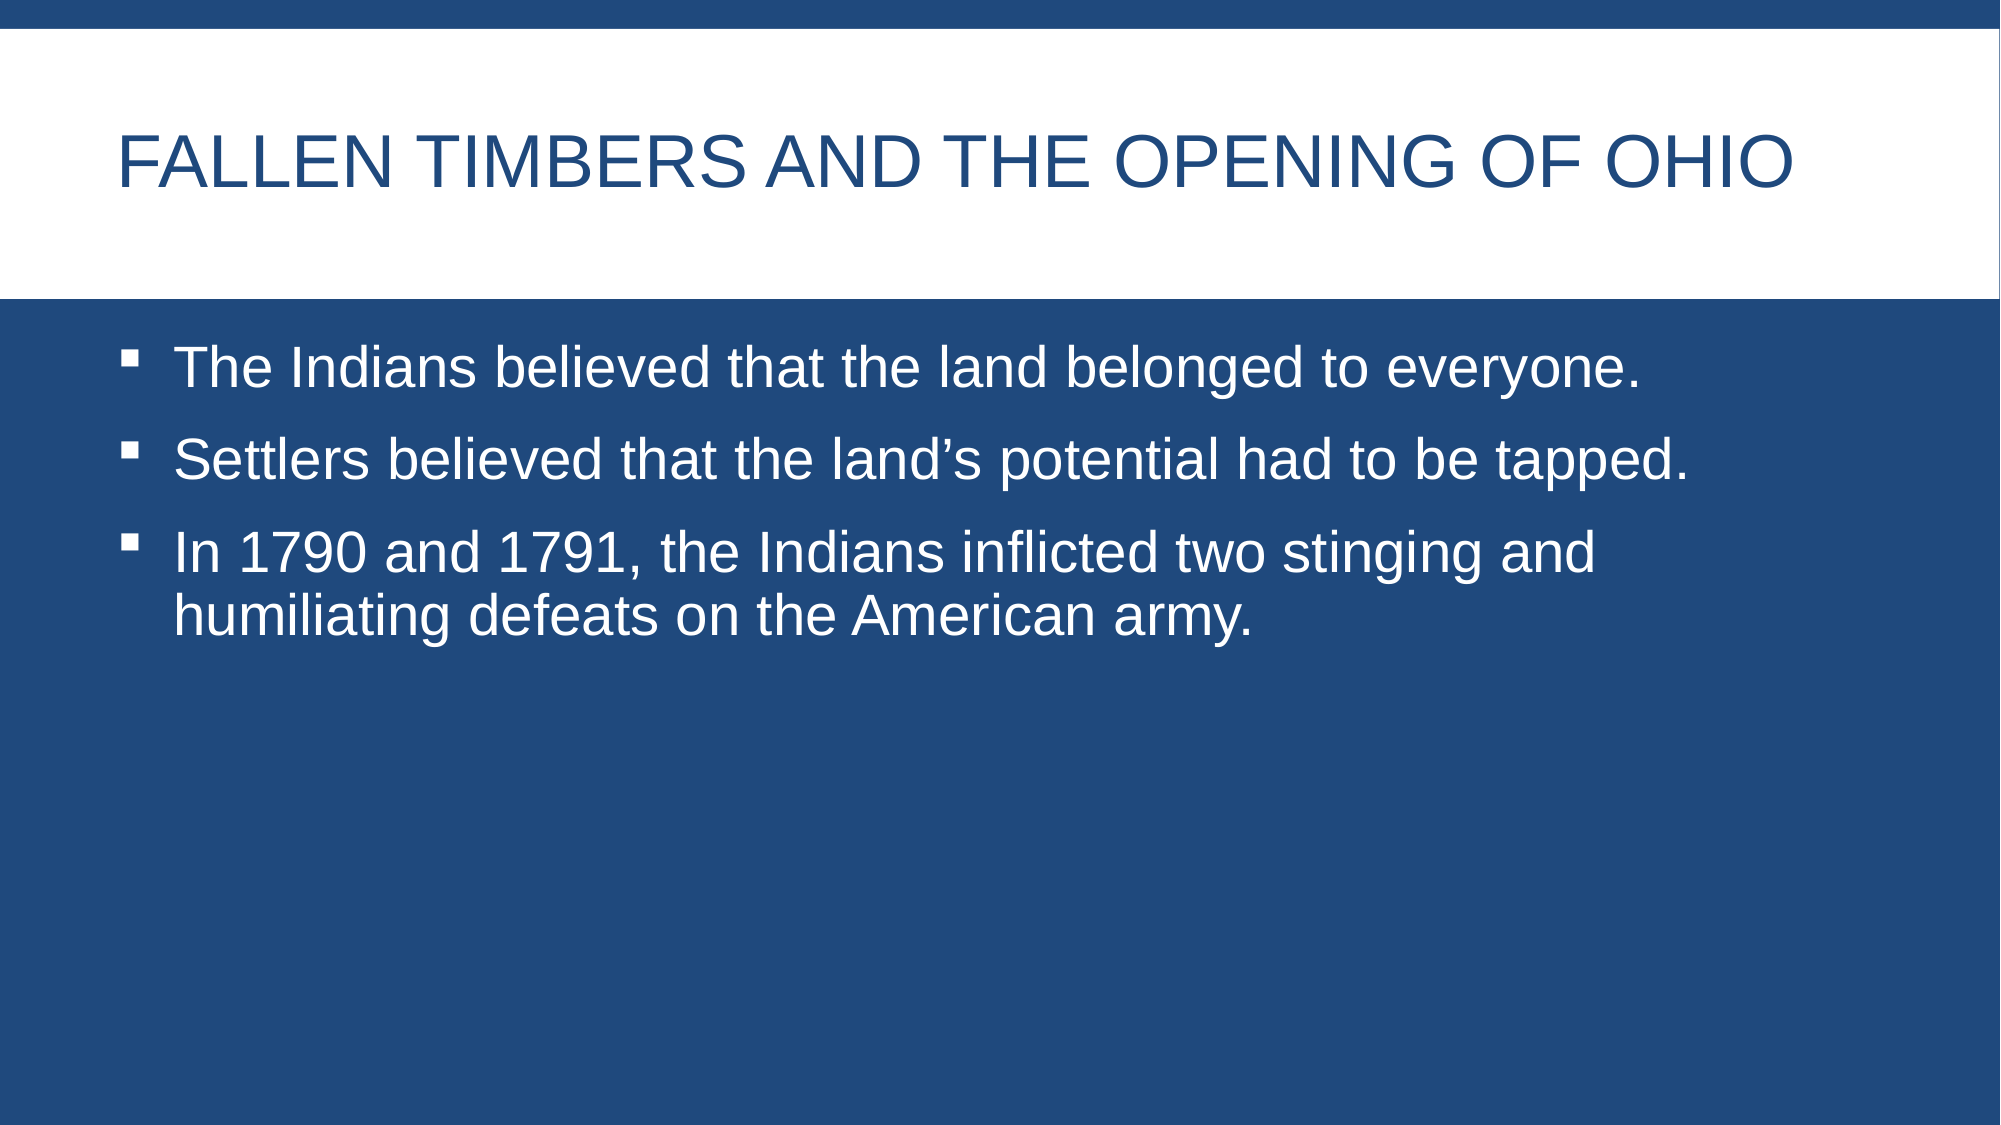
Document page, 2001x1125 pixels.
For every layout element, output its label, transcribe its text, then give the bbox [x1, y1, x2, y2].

title Fallen Timbers and the Opening of Ohio [101, 46, 1899, 283]
list The Indians believed that the land belonged to everyone. Settlers believed that the land’s potential had to be tapped. In 1790 and 1791, the Indians inflicted two stinging and humiliating defeats on the American army. [101, 329, 1899, 1068]
